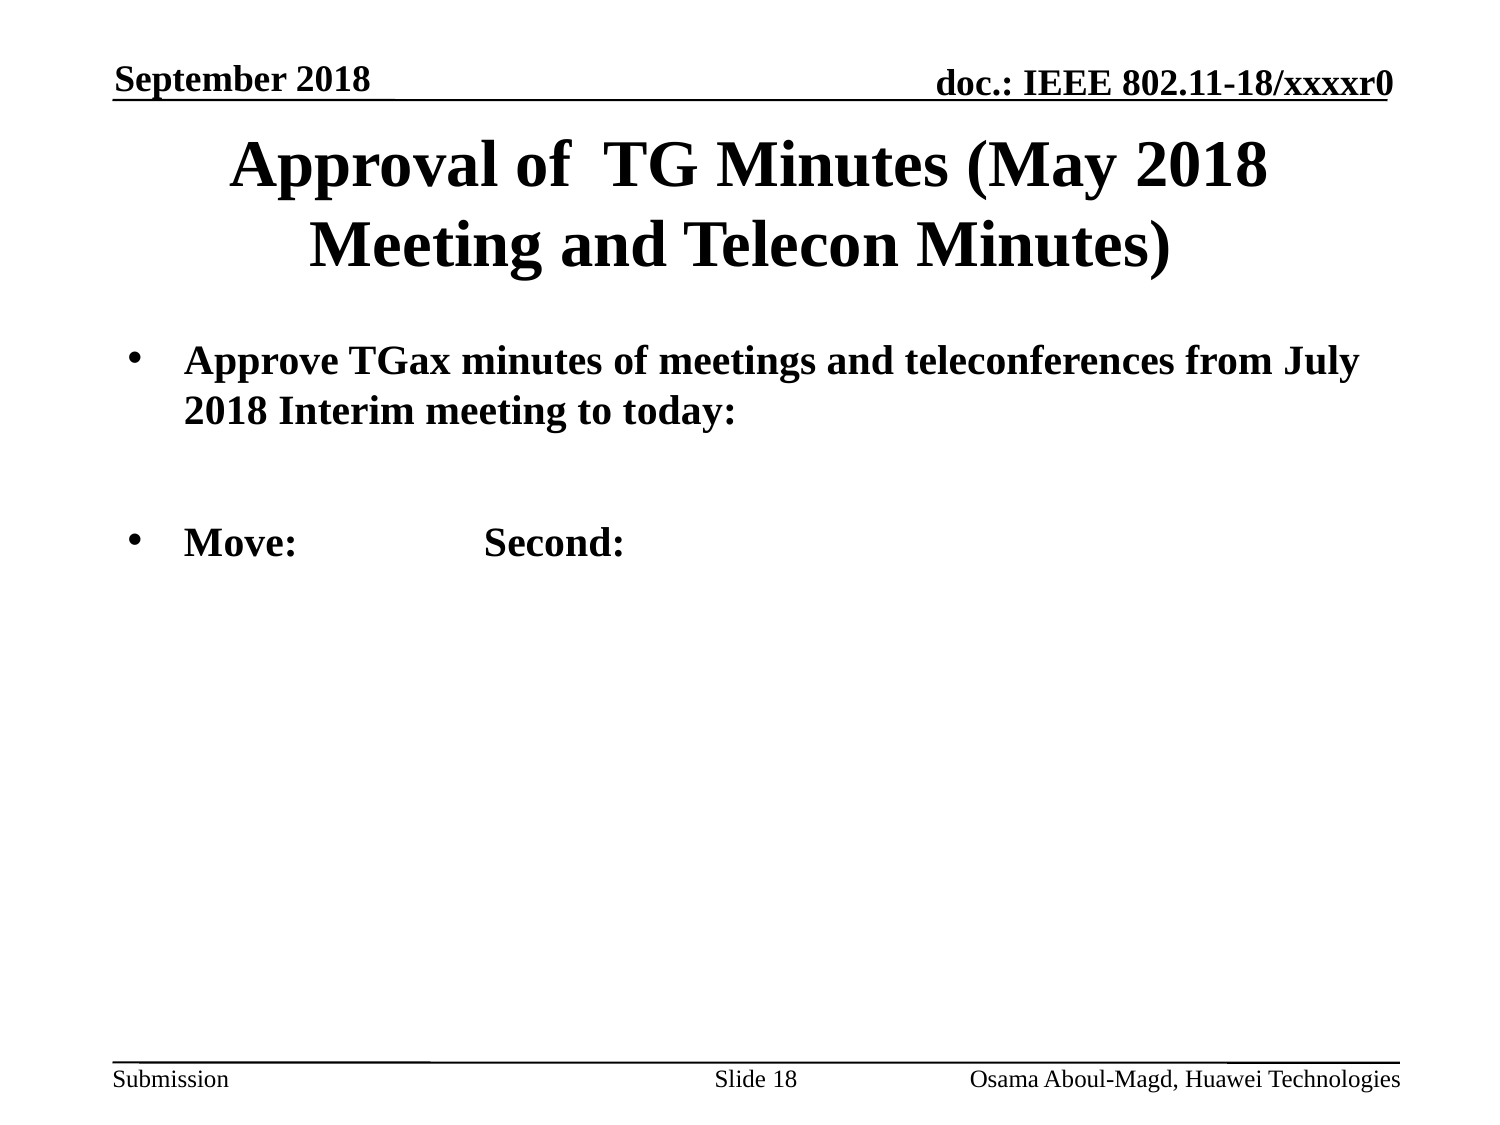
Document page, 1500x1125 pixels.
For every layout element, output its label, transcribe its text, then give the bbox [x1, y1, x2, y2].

slide_number Slide 18 [712, 1061, 800, 1123]
list Approve TGax minutes of meetings and teleconferences from July 2018 Interim meeting to today: Move: Second: [112, 324, 1388, 1000]
title Approval of TG Minutes (May 2018 Meeting and Telecon Minutes) [112, 112, 1388, 288]
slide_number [114, 54, 423, 100]
footer Osama Aboul-Magd, Huawei Technologies [878, 1061, 1402, 1093]
